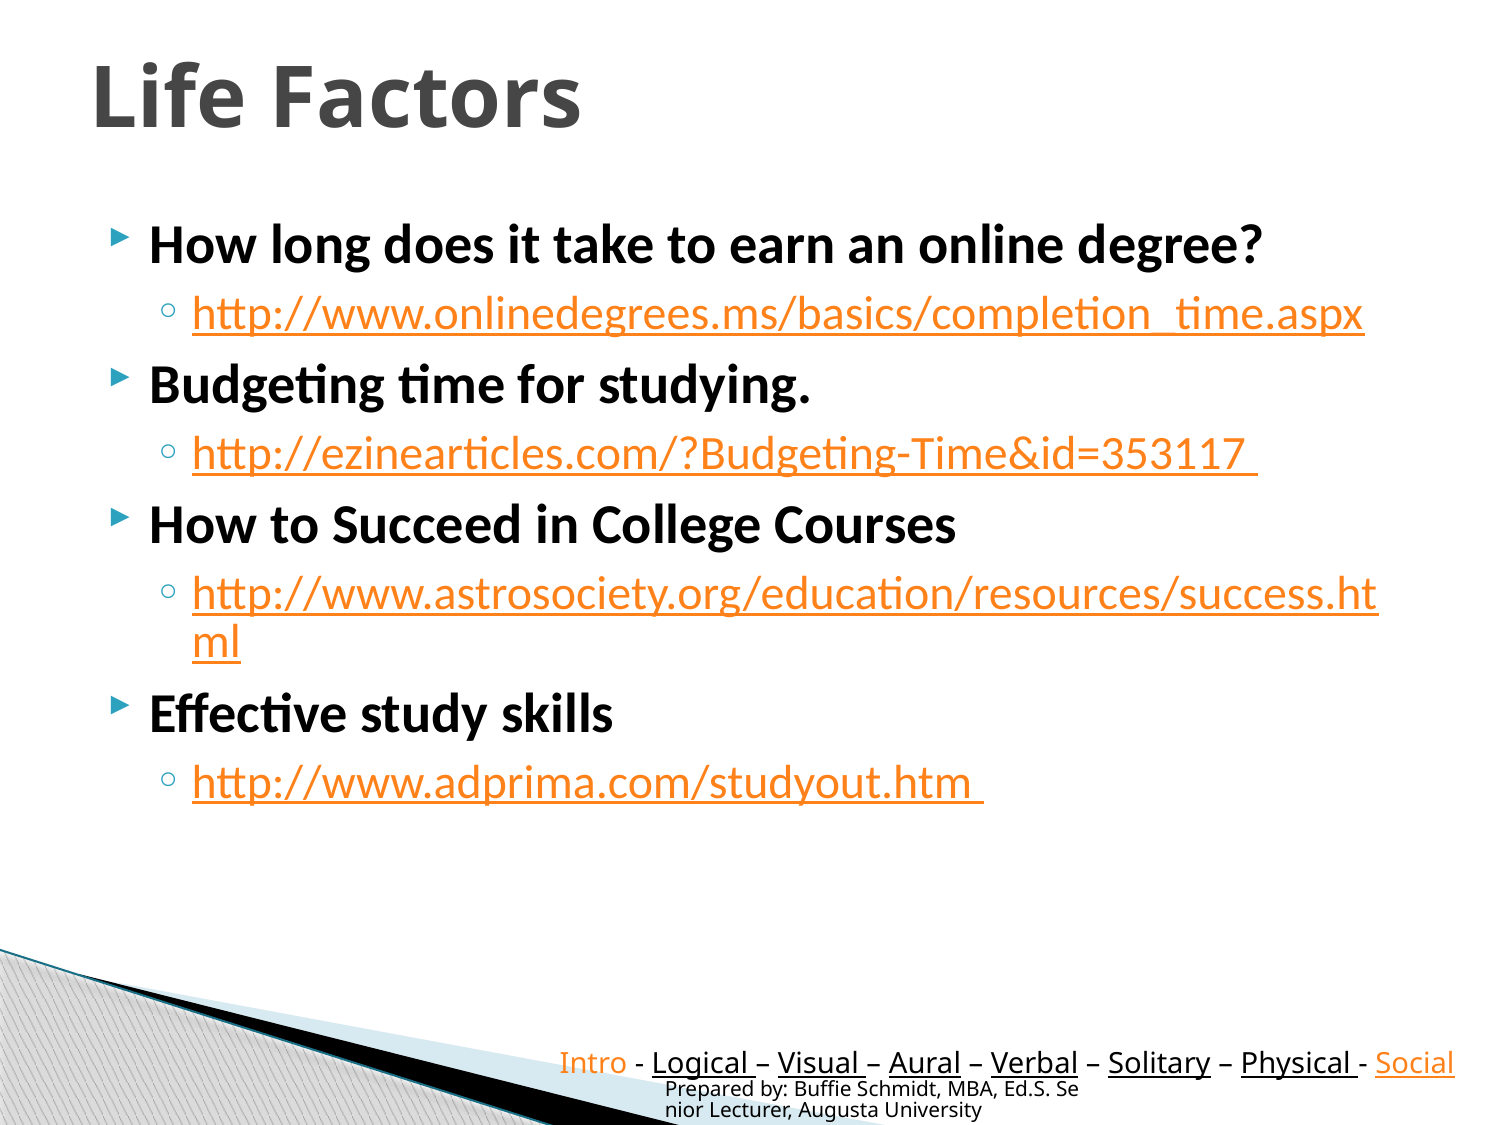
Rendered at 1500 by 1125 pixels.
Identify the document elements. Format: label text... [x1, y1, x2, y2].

list How long does it take to earn an online degree? http://www.onlinedegrees.ms/basics/completion_time.aspx Budgeting time for studying. http://ezinearticles.com/?Budgeting-Time&id=353117 How to Succeed in College Courses http://www.astrosociety.org/education/resources/success.html Effective study skills http://www.adprima.com/studyout.htm [75, 200, 1425, 986]
title Life Factors [75, 0, 1425, 188]
text_box Intro - Logical – Visual – Aural – Verbal – Solitary – Physical - Social [544, 1037, 1470, 1092]
footer Prepared by: Buffie Schmidt, MBA, Ed.S. Senior Lecturer, Augusta University [650, 1051, 1105, 1112]
